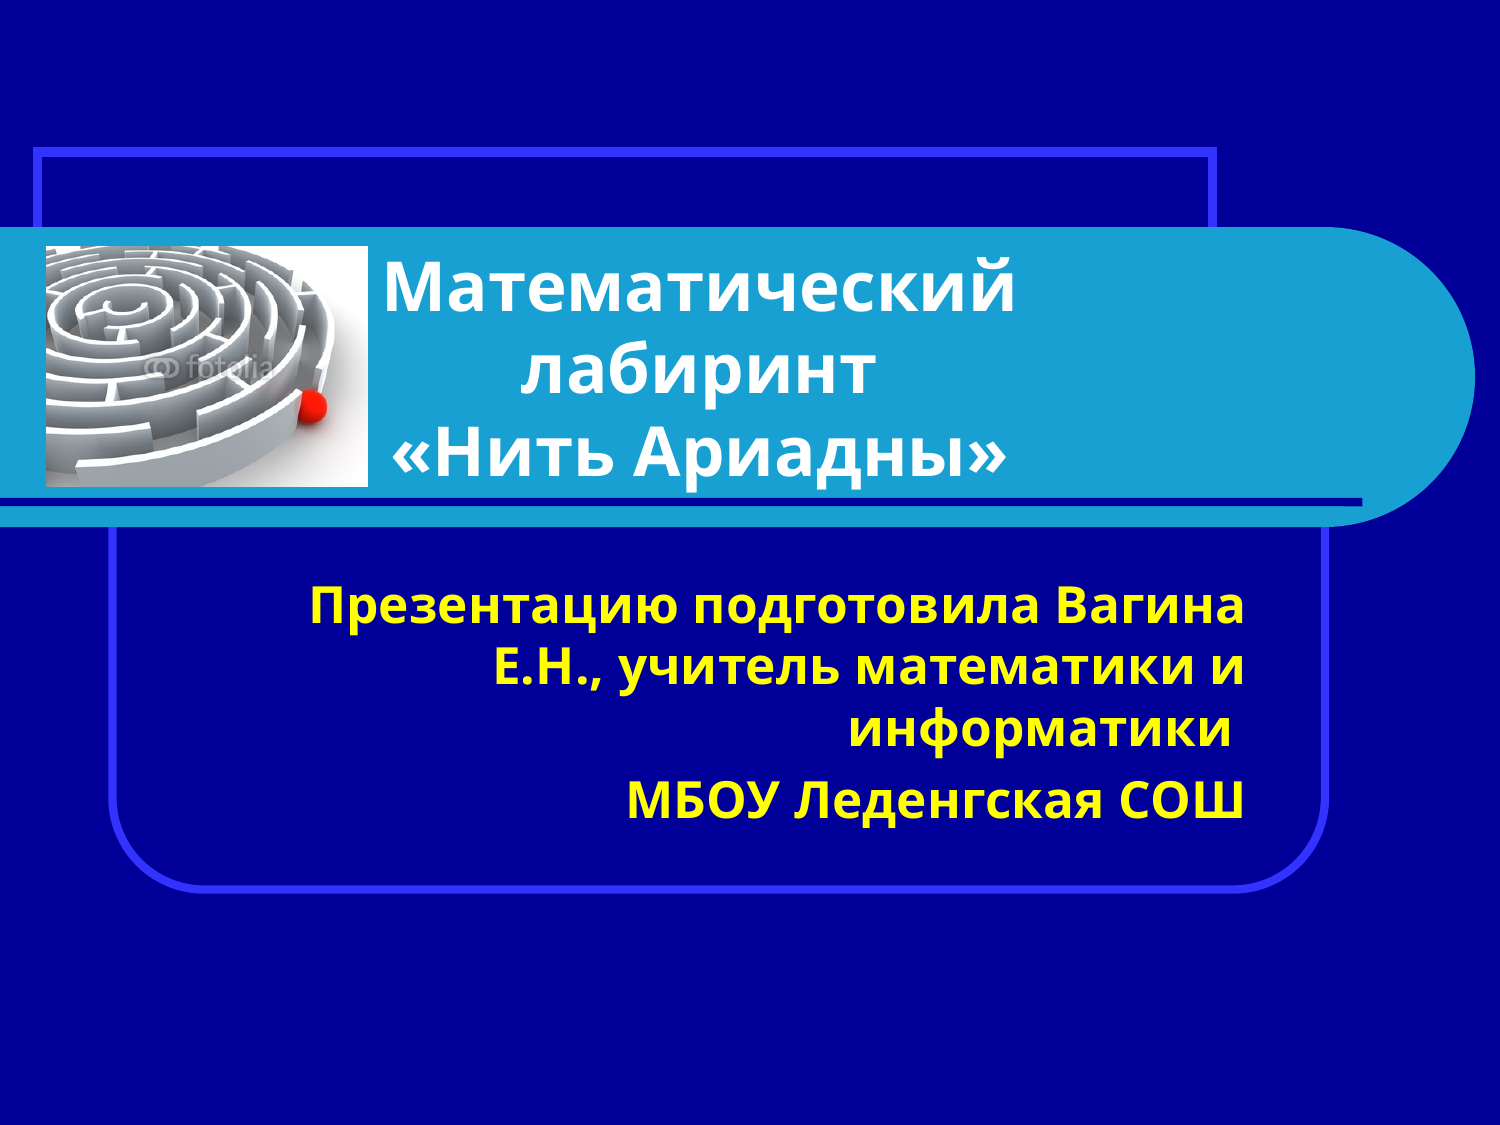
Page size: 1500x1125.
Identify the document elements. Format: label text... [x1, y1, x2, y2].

picture [46, 245, 368, 487]
title Математический лабиринт «Нить Ариадны» [37, 233, 1363, 499]
subtitle Презентацию подготовила Вагина Е.Н., учитель математики и информатики МБОУ Леденгская СОШ [174, 564, 1263, 840]
